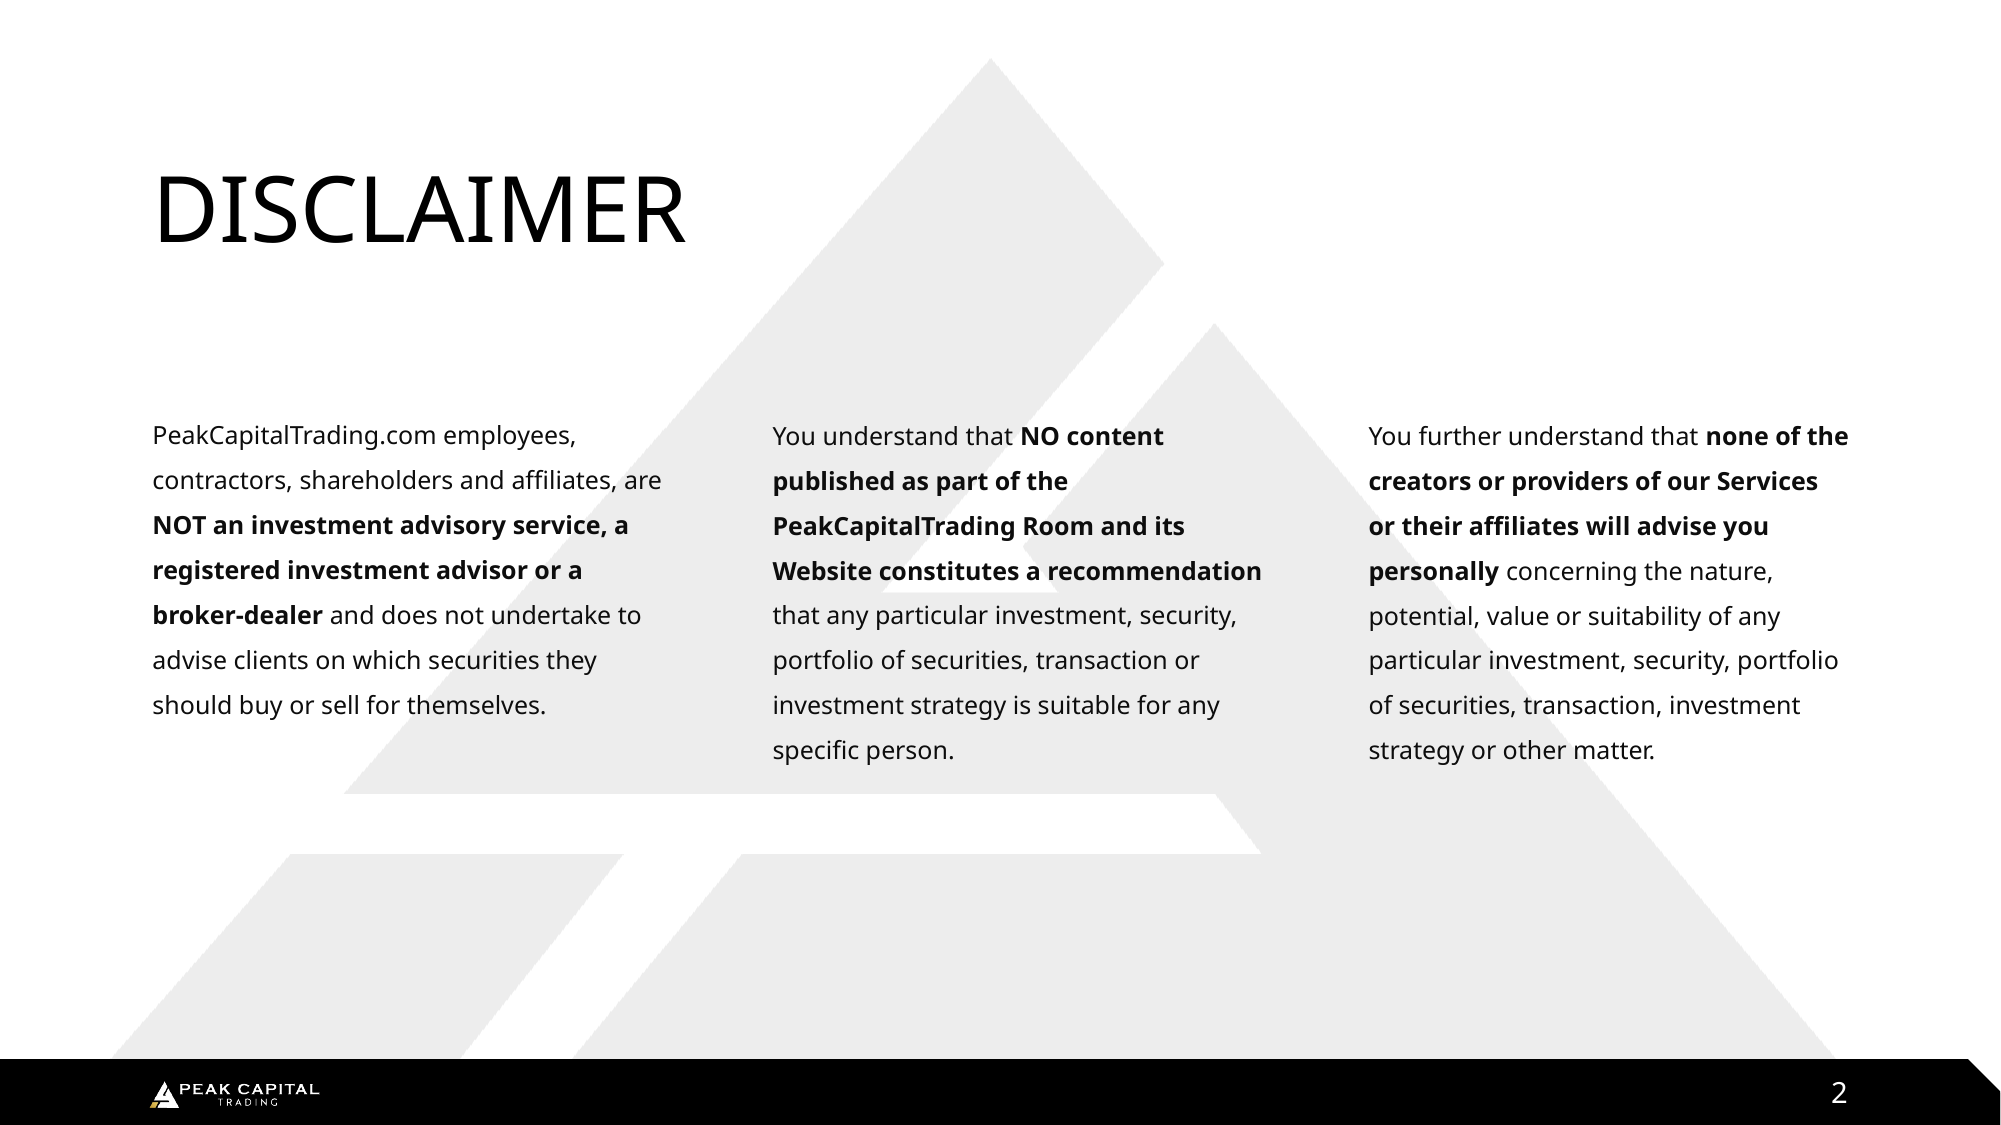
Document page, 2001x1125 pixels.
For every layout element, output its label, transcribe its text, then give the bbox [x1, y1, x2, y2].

title DISCLAIMER [137, 156, 1863, 335]
picture [146, 1077, 322, 1112]
